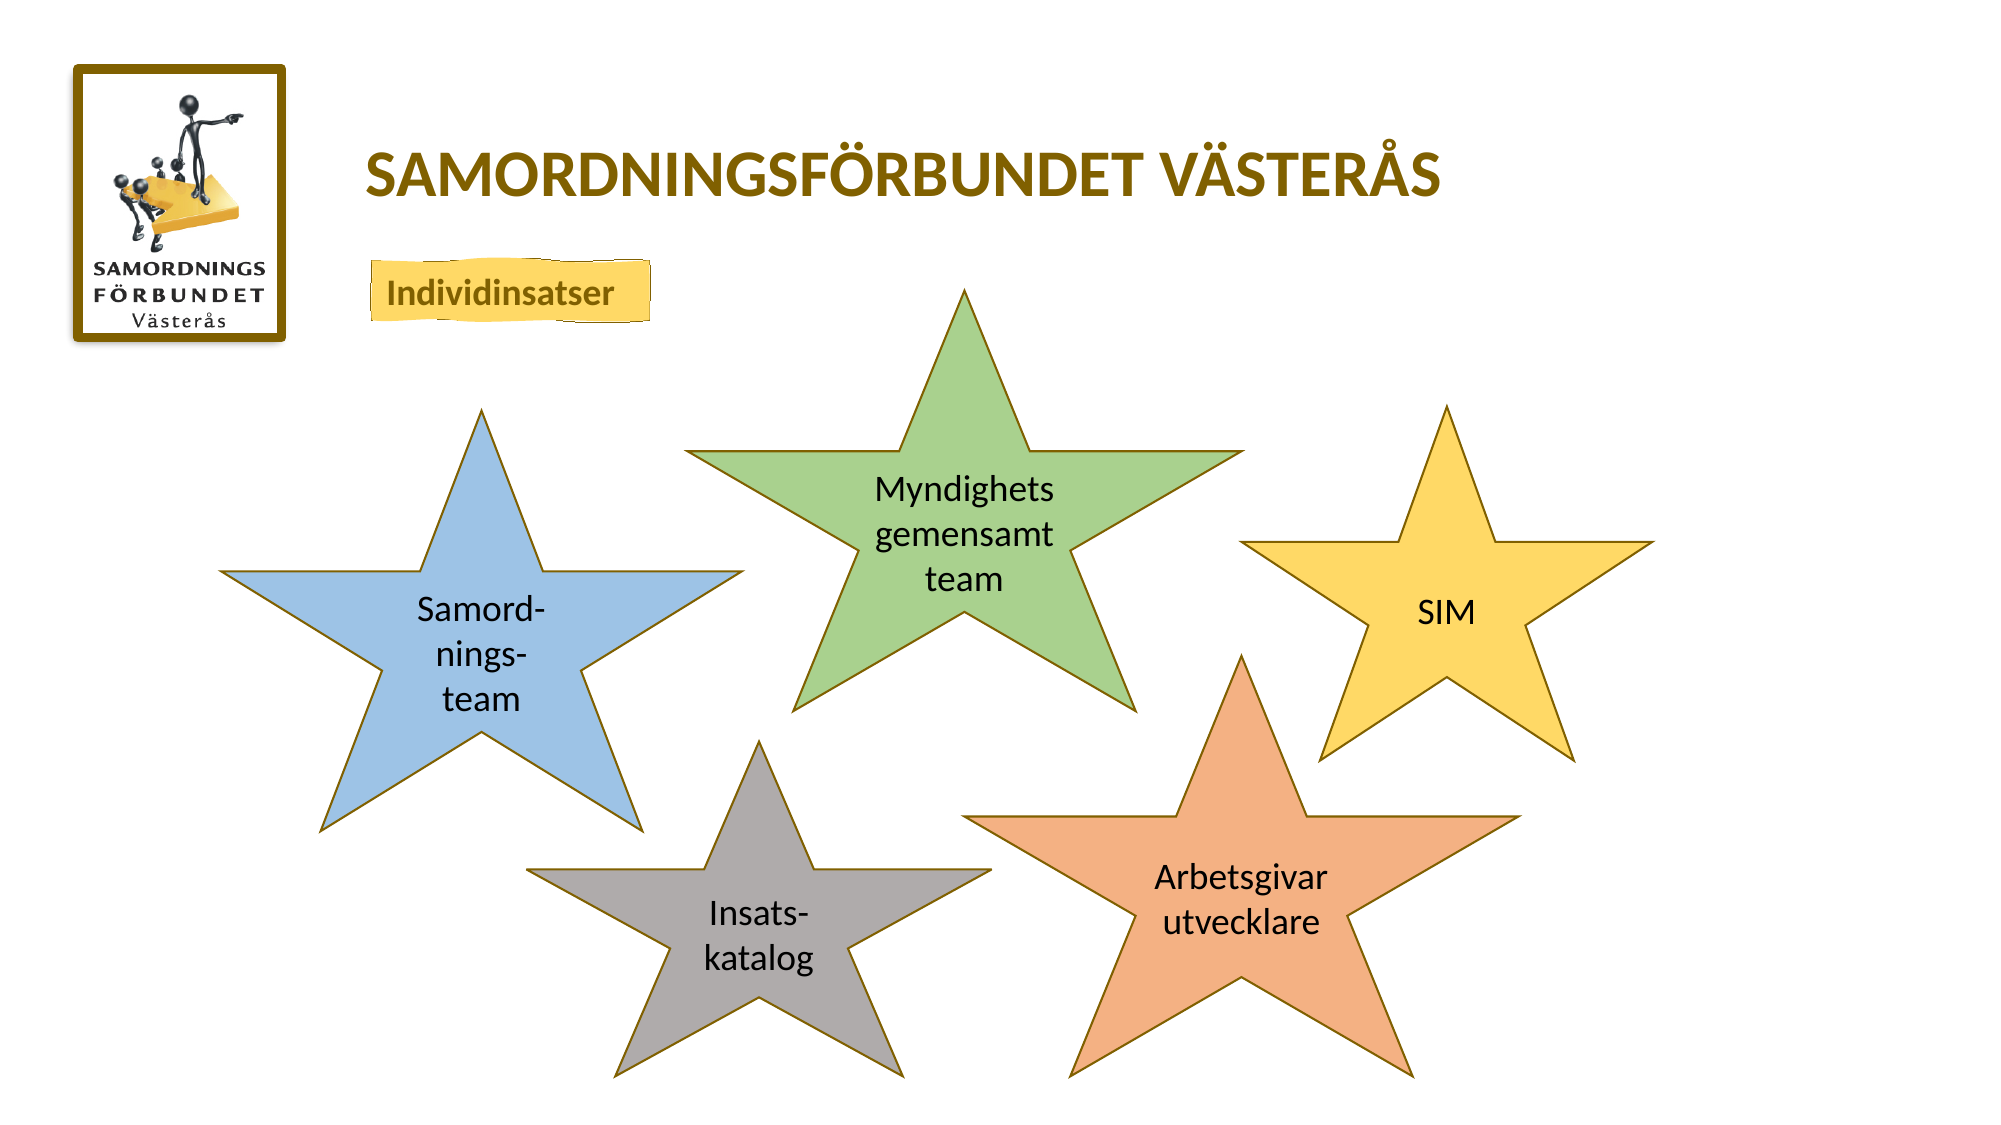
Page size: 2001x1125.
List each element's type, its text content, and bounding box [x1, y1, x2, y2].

text_box Insats-katalog [525, 738, 993, 1079]
text_box Samord-nings-team [217, 407, 746, 834]
text_box SAMORDNINGSFÖRBUNDET VÄSTERÅS [350, 122, 1698, 218]
text_box Individinsatser [370, 257, 651, 323]
text_box Arbetsgivarutvecklare [960, 653, 1523, 1079]
text_box SIM [1238, 403, 1656, 764]
text_box Myndighetsgemensamt team [683, 287, 1246, 714]
picture [82, 73, 277, 333]
